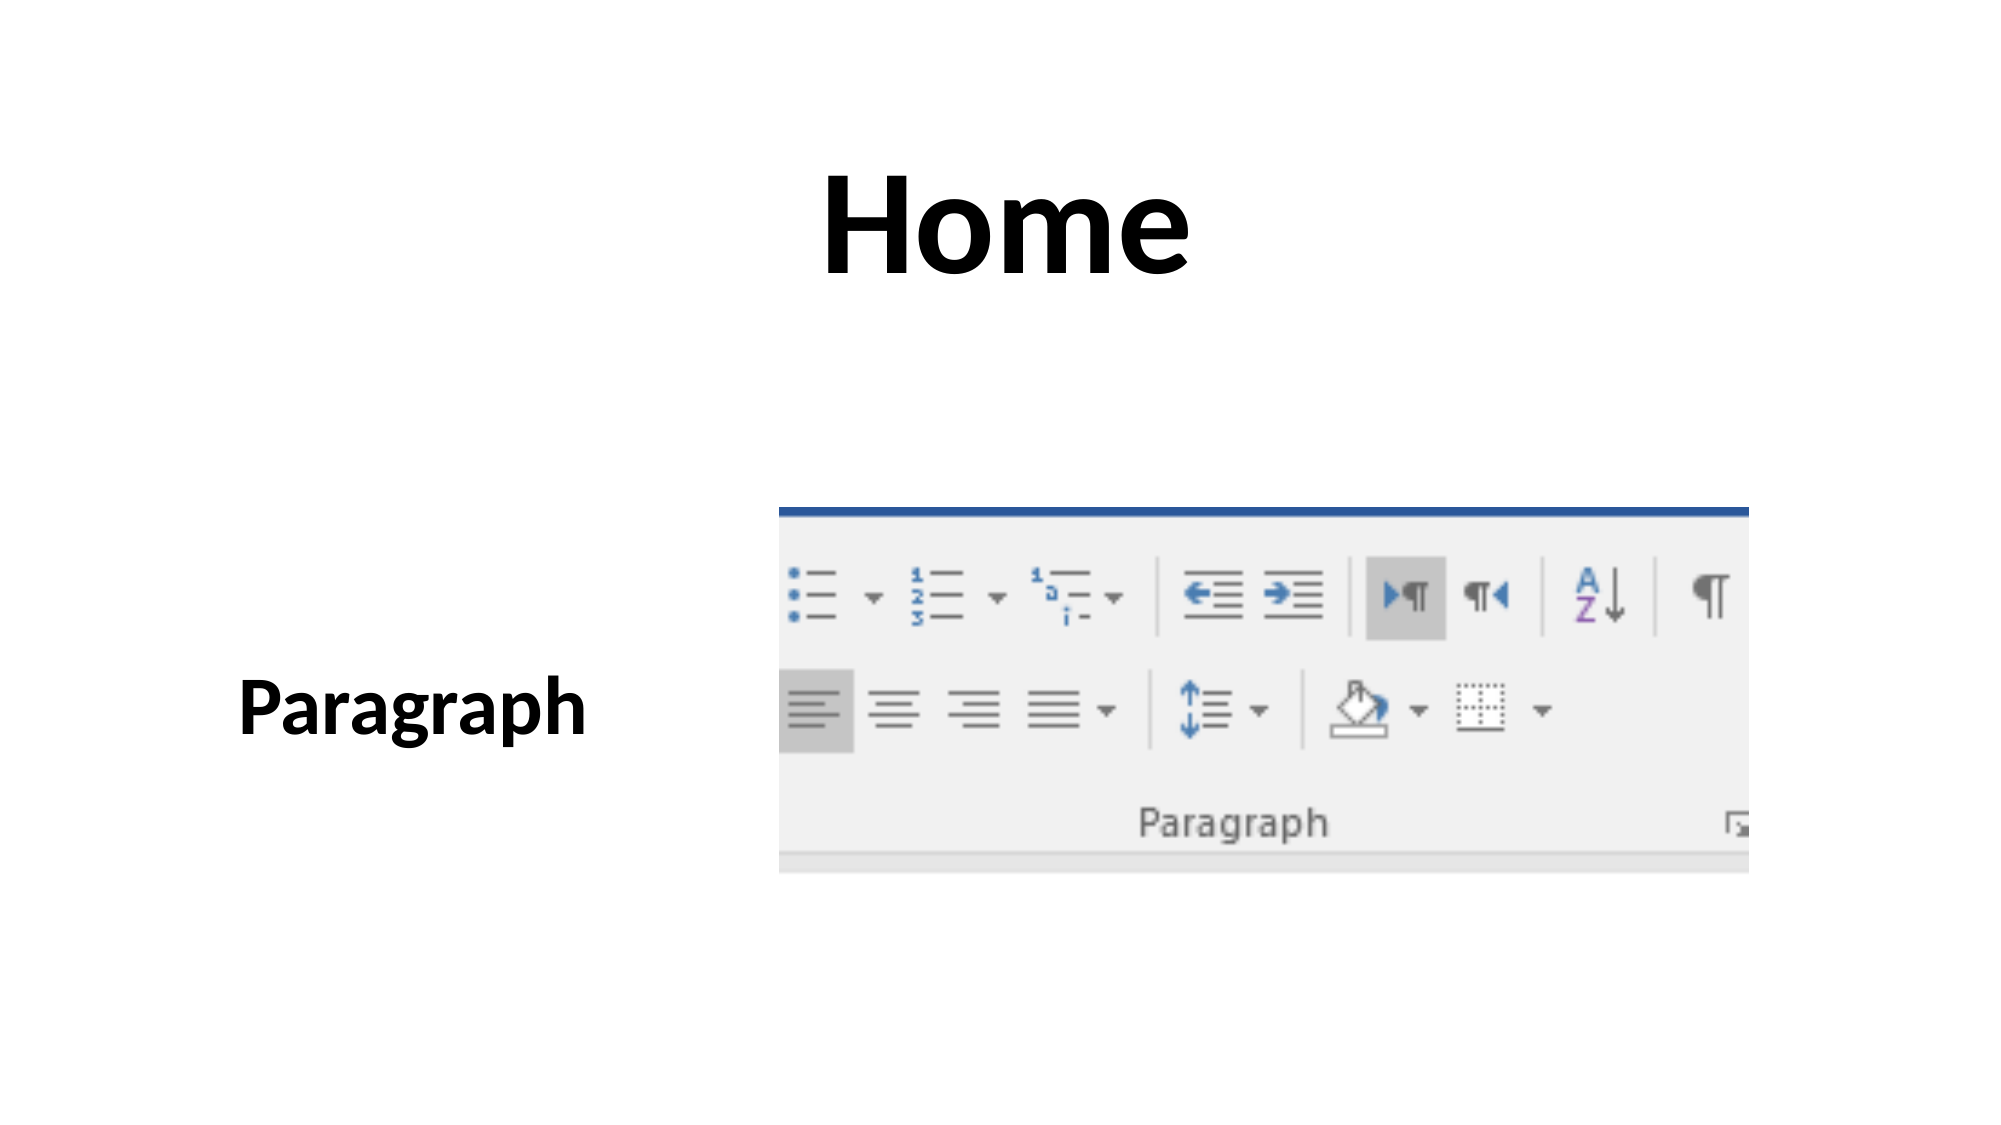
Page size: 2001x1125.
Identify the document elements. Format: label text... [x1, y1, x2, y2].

picture [779, 507, 1749, 878]
text_box Paragraph [223, 643, 604, 759]
text_box Home [805, 116, 1209, 312]
